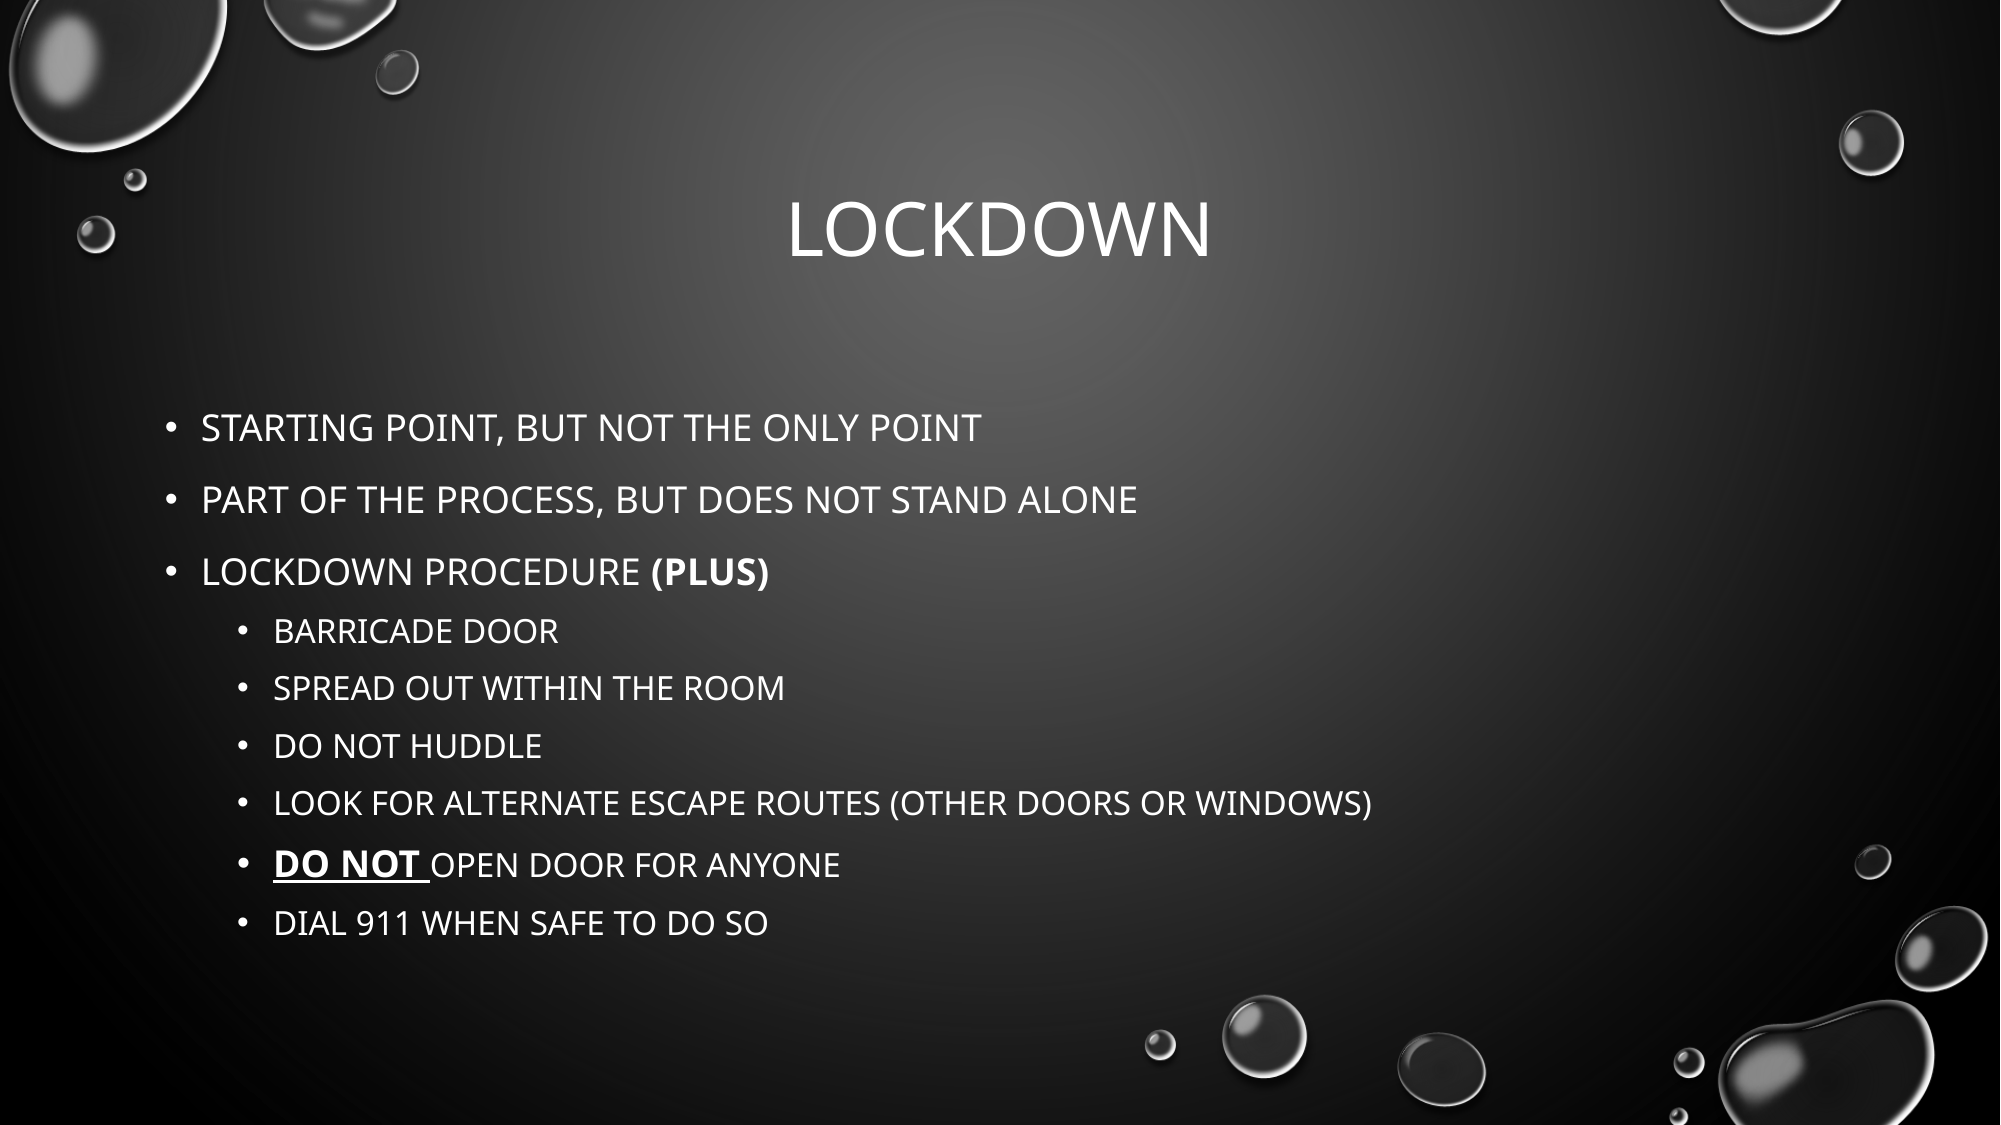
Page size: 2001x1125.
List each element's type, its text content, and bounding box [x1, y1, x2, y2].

picture [0, 0, 2000, 1125]
title Lockdown [149, 101, 1851, 364]
list Starting point, but not the only point Part of the process, but does not stand alone Lockdown procedure (PLUS) Barricade door Spread out within the room Do not huddle Look for alternate escape routes (other doors or windows) DO NOT open door for anyone Dial 911 when safe to do so [149, 388, 1850, 950]
